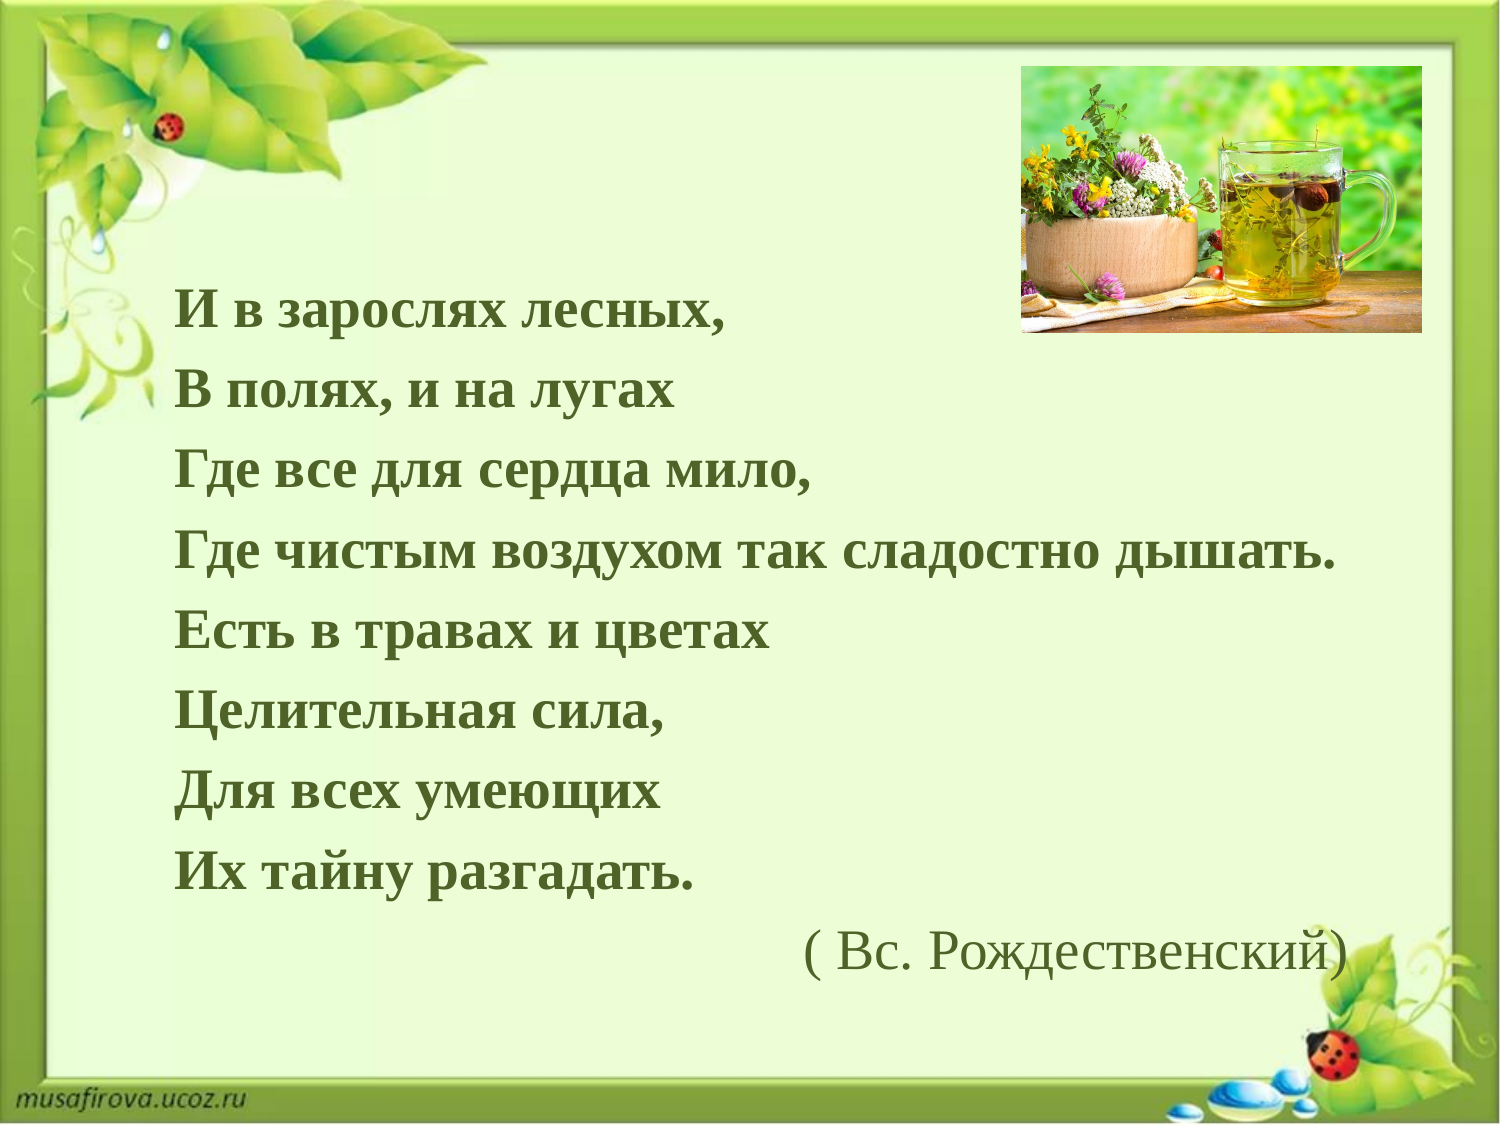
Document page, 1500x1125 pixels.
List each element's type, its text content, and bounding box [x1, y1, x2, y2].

picture [0, 0, 1500, 1125]
list И в зарослях лесных, В полях, и на лугах Где все для сердца мило, Где чистым воздухом так сладостно дышать. Есть в травах и цветах Целительная сила, Для всех умеющих Их тайну разгадать. ( Вс. Рождественский) [159, 262, 1365, 1005]
